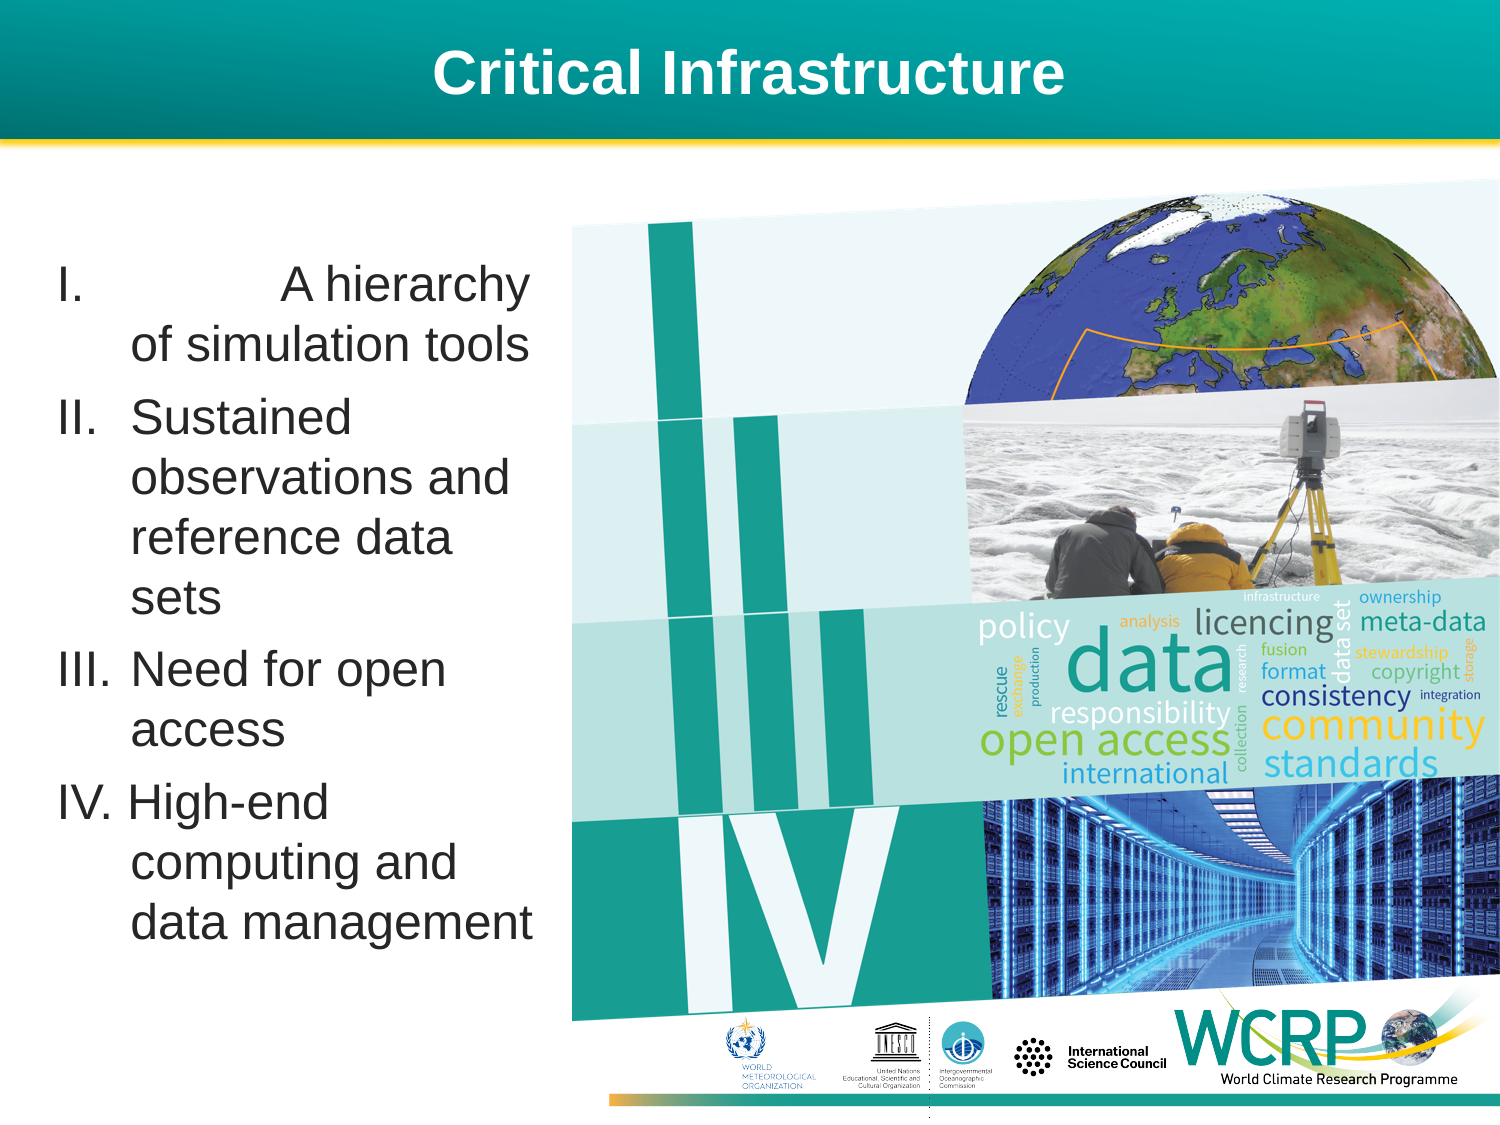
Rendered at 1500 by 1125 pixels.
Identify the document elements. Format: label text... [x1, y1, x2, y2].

text_box Critical Infrastructure [112, 0, 1388, 139]
picture [572, 156, 1500, 1125]
picture [0, 0, 1500, 154]
text_box I. A hierarchy of simulation tools II. Sustained observations and reference data sets III. Need for open access IV. High-end computing and data management [27, 244, 553, 957]
